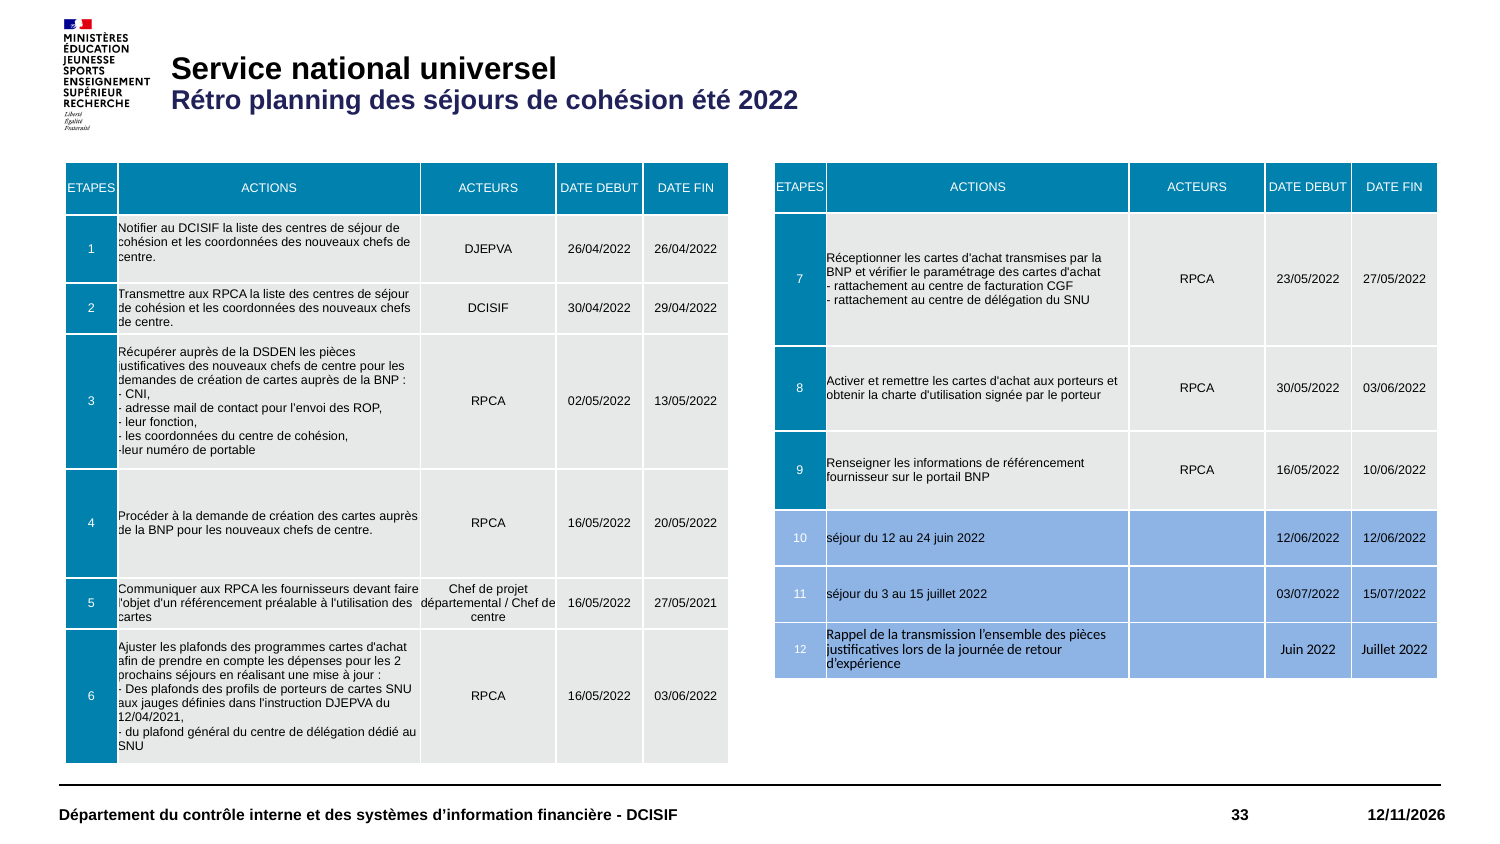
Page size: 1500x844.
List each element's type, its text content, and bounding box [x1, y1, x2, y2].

table_cell 03/07/2022 [1266, 567, 1351, 622]
table_cell 11 [775, 567, 826, 622]
table_cell 3 [66, 335, 117, 468]
table_cell RPCA [421, 630, 555, 763]
table_cell séjour du 12 au 24 juin 2022 [827, 511, 1128, 565]
table_cell 15/07/2022 [1352, 567, 1437, 622]
table_header ACTEURS [421, 163, 555, 214]
table_header DATE DEBUT [1266, 163, 1351, 212]
table_header ETAPES [66, 163, 117, 214]
table_header DATE DEBUT [557, 163, 642, 214]
table_cell [1130, 511, 1264, 565]
table_cell Procéder à la demande de création des cartes auprès de la BNP pour les nouveaux chefs de centre. [119, 470, 420, 577]
table_cell 03/06/2022 [1352, 347, 1437, 430]
table_cell RPCA [1130, 432, 1264, 509]
table_cell 4 [66, 470, 117, 577]
table_cell 5 [66, 579, 117, 628]
table_cell DJEPVA [421, 216, 555, 282]
text_box Service national universel Rétro planning des séjours de cohésion été 2022 [171, 24, 1435, 143]
table_cell RPCA [1130, 214, 1264, 345]
table_cell 10/06/2022 [1352, 432, 1437, 509]
table_cell 9 [775, 432, 826, 509]
table_cell séjour du 3 au 15 juillet 2022 [827, 567, 1128, 622]
table_cell Renseigner les informations de référencement fournisseur sur le portail BNP [827, 432, 1128, 509]
table_header DATE FIN [644, 163, 728, 214]
table_cell Activer et remettre les cartes d'achat aux porteurs et obtenir la charte d'utilisation signée par le porteur [827, 347, 1128, 430]
table_header ACTEURS [1130, 163, 1264, 212]
table_cell 2 [66, 284, 117, 333]
table_cell Ajuster les plafonds des programmes cartes d'achat afin de prendre en compte les dépenses pour les 2 prochains séjours en réalisant une mise à jour : - Des plafonds des profils de porteurs de cartes SNU aux jauges définies dans l'instruction DJEPVA du 12/04/2021, - du plafond général du centre de délégation dédié au SNU [119, 630, 420, 763]
table_cell Réceptionner les cartes d'achat transmises par la BNP et vérifier le paramétrage des cartes d'achat - rattachement au centre de facturation CGF - rattachement au centre de délégation du SNU [827, 214, 1128, 345]
table_cell 16/05/2022 [1266, 432, 1351, 509]
table_cell 02/05/2022 [557, 335, 642, 468]
table_cell 30/05/2022 [1266, 347, 1351, 430]
table_header ACTIONS [827, 163, 1128, 212]
table_cell 16/05/2022 [557, 579, 642, 628]
table_cell 12 [775, 623, 826, 678]
table_cell Récupérer auprès de la DSDEN les pièces justificatives des nouveaux chefs de centre pour les demandes de création de cartes auprès de la BNP : - CNI, - adresse mail de contact pour l’envoi des ROP, - leur fonction, - les coordonnées du centre de cohésion, -leur numéro de portable [119, 335, 420, 468]
table_cell DCISIF [421, 284, 555, 333]
table_cell 7 [775, 214, 826, 345]
table_cell 16/05/2022 [557, 630, 642, 763]
table_cell 1 [66, 216, 117, 282]
table_cell 12/06/2022 [1352, 511, 1437, 565]
table_header DATE FIN [1352, 163, 1437, 212]
table_cell Rappel de la transmission l’ensemble des pièces justificatives lors de la journée de retour d’expérience [827, 623, 1128, 678]
footer Département du contrôle interne et des systèmes d’information financière - DCISIF [59, 784, 1028, 844]
table_cell Communiquer aux RPCA les fournisseurs devant faire l'objet d'un référencement préalable à l'utilisation des cartes [119, 579, 420, 628]
table_cell RPCA [421, 335, 555, 468]
table_cell Juillet 2022 [1352, 623, 1437, 678]
table_cell 23/05/2022 [1266, 214, 1351, 345]
table_cell [1130, 567, 1264, 622]
table_cell 26/04/2022 [644, 216, 728, 282]
table_cell 30/04/2022 [557, 284, 642, 333]
table_cell 27/05/2021 [644, 579, 728, 628]
picture [54, 9, 160, 140]
table_cell RPCA [1130, 347, 1264, 430]
table_cell 6 [66, 630, 117, 763]
table_cell 26/04/2022 [557, 216, 642, 282]
table_cell 20/05/2022 [644, 470, 728, 577]
table_cell 27/05/2022 [1352, 214, 1437, 345]
slide_number 33 [1028, 784, 1249, 844]
table_cell 10 [775, 511, 826, 565]
table_cell Transmettre aux RPCA la liste des centres de séjour de cohésion et les coordonnées des nouveaux chefs de centre. [119, 284, 420, 333]
table_cell Chef de projet départemental / Chef de centre [421, 579, 555, 628]
table_cell 16/05/2022 [557, 470, 642, 577]
table_cell [1130, 623, 1264, 678]
table_header ACTIONS [119, 163, 420, 214]
table_cell 29/04/2022 [644, 284, 728, 333]
text_box 18/05/2022 [1352, 797, 1461, 831]
table_cell 8 [775, 347, 826, 430]
table_cell 03/06/2022 [644, 630, 728, 763]
table_cell Notifier au DCISIF la liste des centres de séjour de cohésion et les coordonnées des nouveaux chefs de centre. [119, 216, 420, 282]
table_cell 13/05/2022 [644, 335, 728, 468]
table_header ETAPES [775, 163, 826, 212]
table_cell 12/06/2022 [1266, 511, 1351, 565]
table_cell Juin 2022 [1266, 623, 1351, 678]
table_cell RPCA [421, 470, 555, 577]
